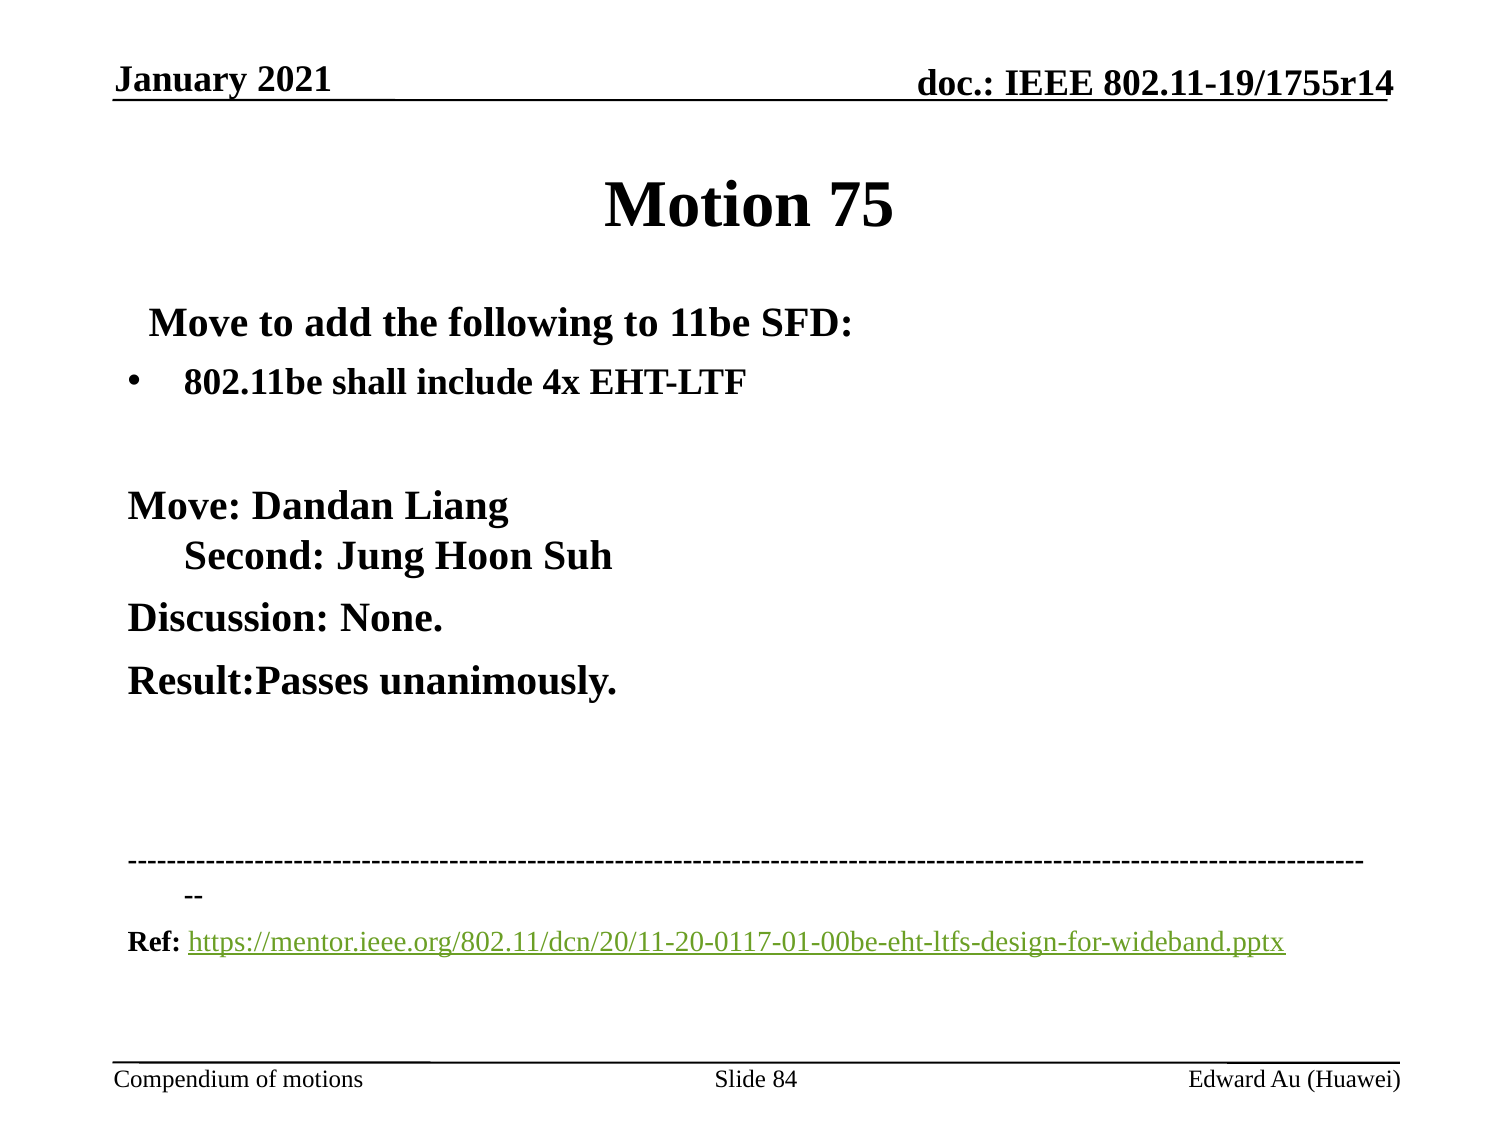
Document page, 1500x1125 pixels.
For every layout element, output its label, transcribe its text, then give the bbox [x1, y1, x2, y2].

title Motion 75 [112, 112, 1388, 286]
slide_number Slide 84 [712, 1061, 800, 1123]
footer Edward Au (Huawei) [878, 1061, 1402, 1093]
list Move to add the following to 11be SFD: 802.11be shall include 4x EHT-LTF Move: Dandan Liang Second: Jung Hoon Suh Discussion: None. Result:Passes unanimously. --------------------------------------------------------------------------------------------------------------------------------- Ref: https://mentor.ieee.org/802.11/dcn/20/11-20-0117-01-00be-eht-ltfs-design-for-wideband.pptx [112, 286, 1388, 1071]
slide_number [114, 54, 423, 100]
